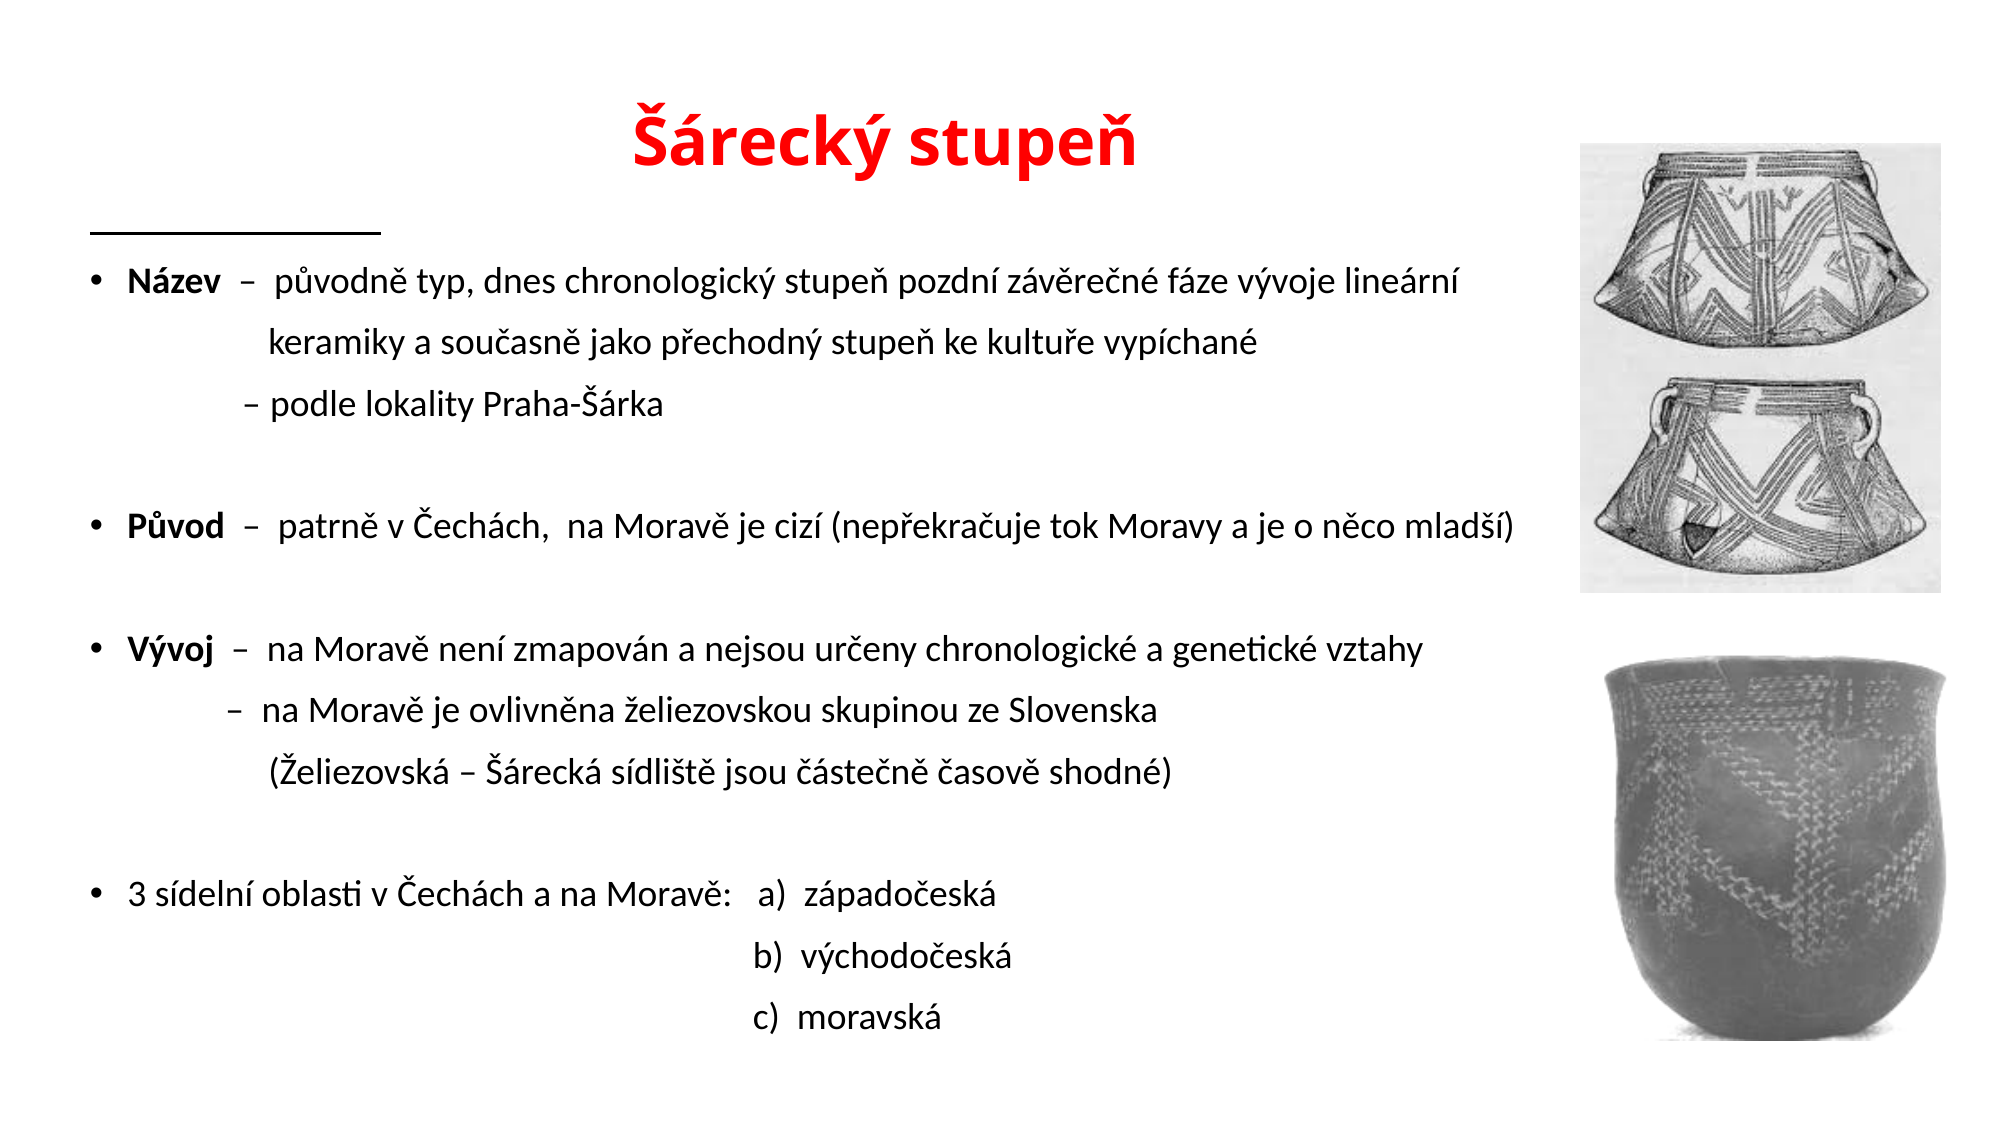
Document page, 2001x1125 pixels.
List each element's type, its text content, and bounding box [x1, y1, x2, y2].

picture [1598, 651, 1958, 1041]
list Název – původně typ, dnes chronologický stupeň pozdní závěrečné fáze vývoje lineární keramiky a současně jako přechodný stupeň ke kultuře vypíchané – podle lokality Praha-Šárka Původ – patrně v Čechách, na Moravě je cizí (nepřekračuje tok Moravy a je o něco mladší) Vývoj – na Moravě není zmapován a nejsou určeny chronologické a genetické vztahy – na Moravě je ovlivněna želiezovskou skupinou ze Slovenska (Želiezovská – Šárecká sídliště jsou částečně časově shodné) 3 sídelní oblasti v Čechách a na Moravě: a) západočeská b) východočeská c) moravská [74, 170, 1548, 1125]
title Šárecký stupeň [496, 50, 1172, 170]
picture [1580, 143, 1941, 593]
